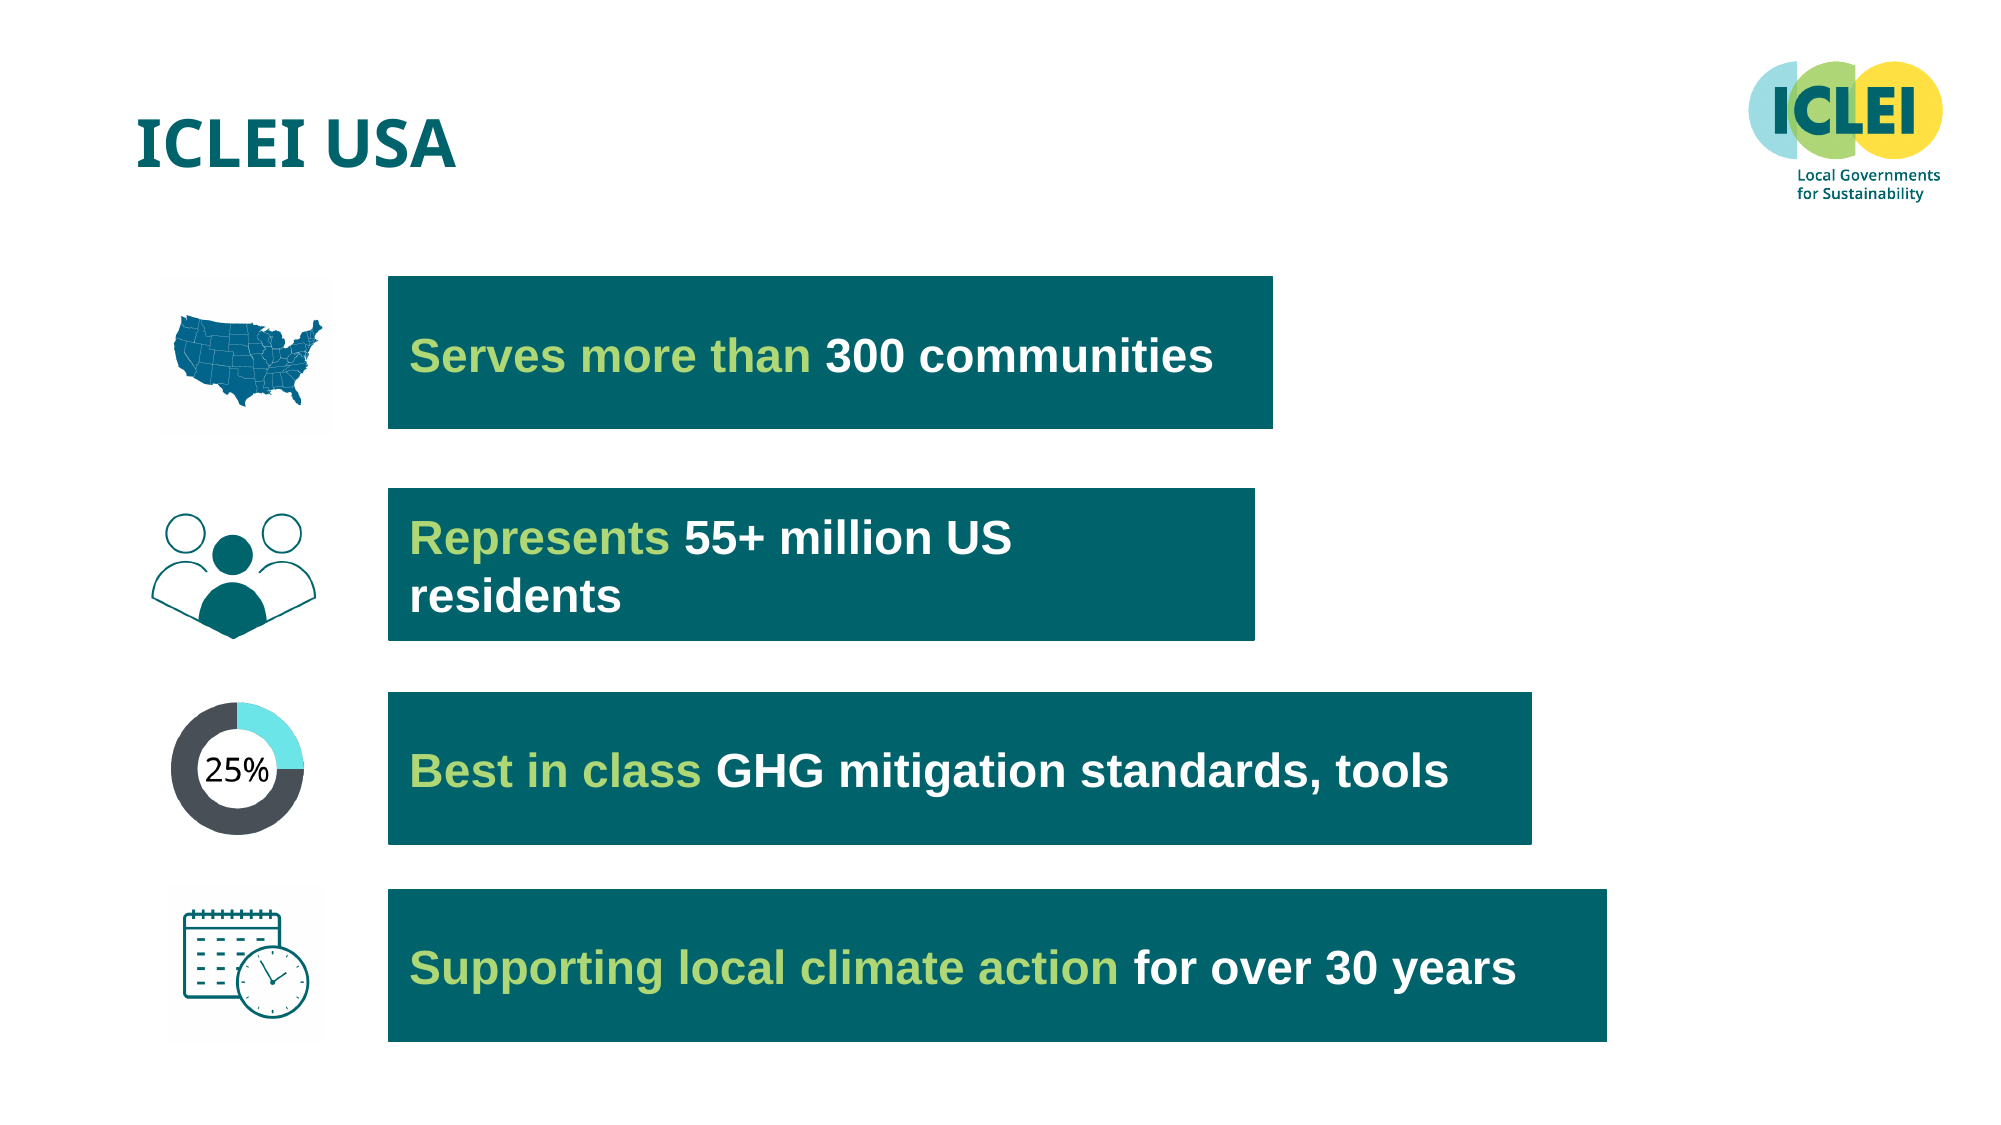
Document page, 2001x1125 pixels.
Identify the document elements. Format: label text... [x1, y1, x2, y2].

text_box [149, 276, 1607, 1044]
picture [1748, 61, 1943, 203]
title ICLEI USA [116, 80, 1510, 154]
